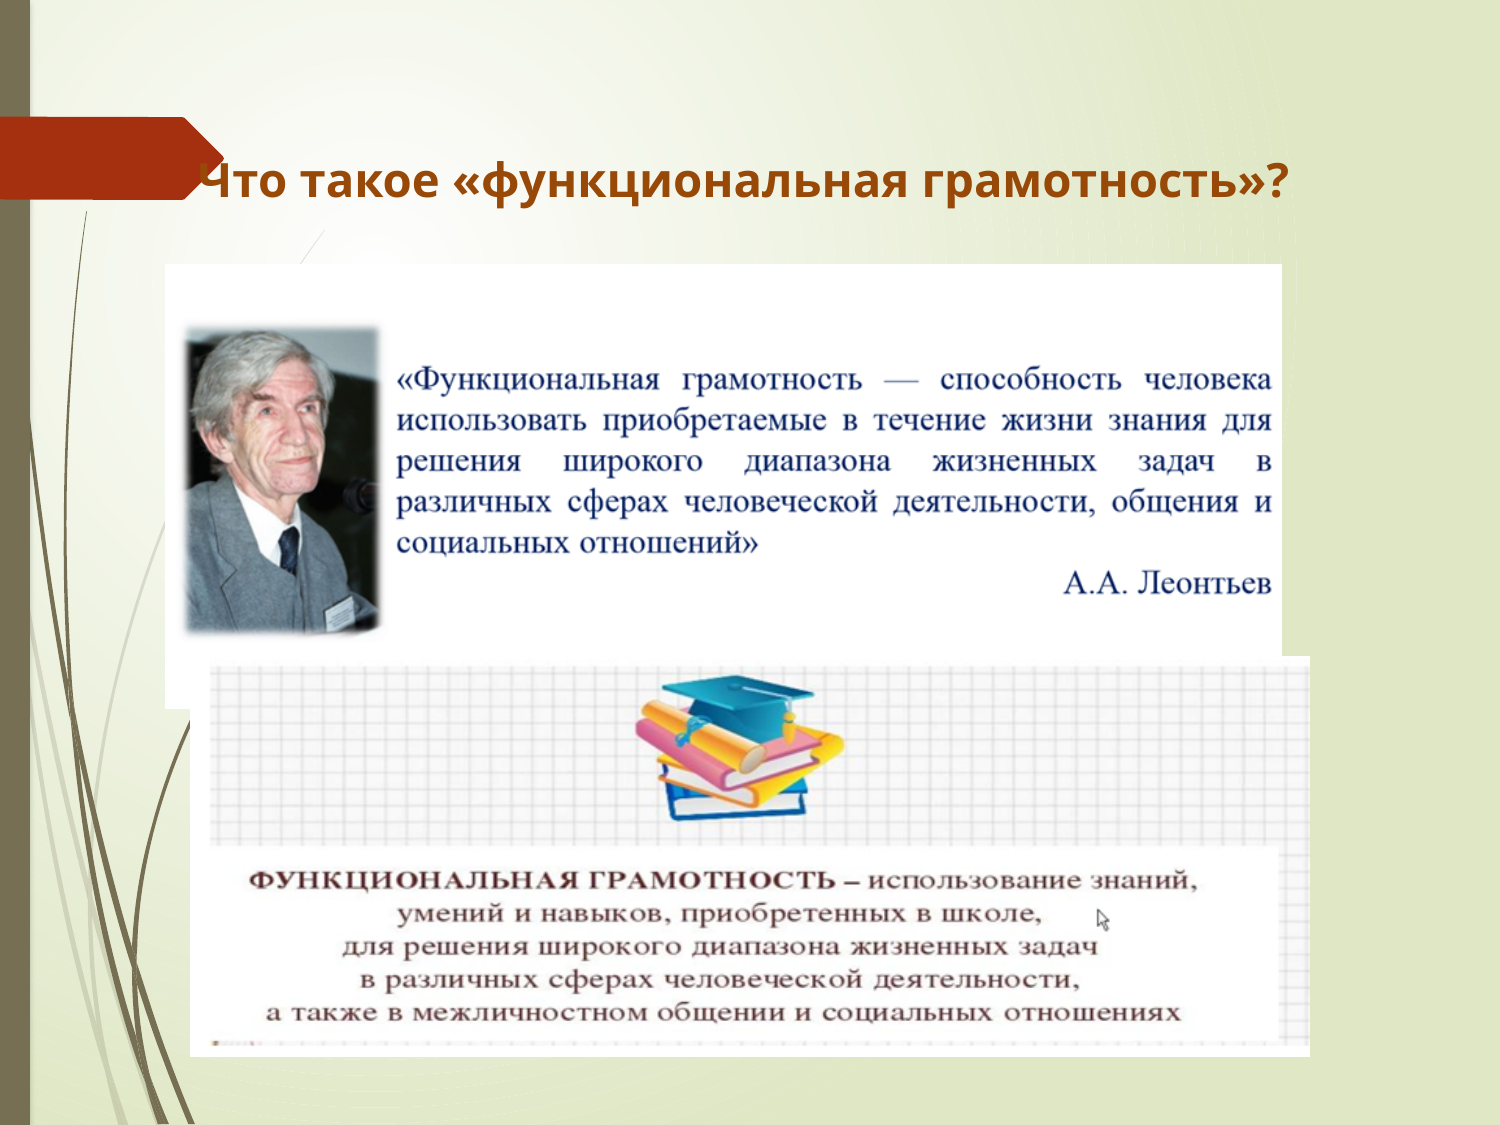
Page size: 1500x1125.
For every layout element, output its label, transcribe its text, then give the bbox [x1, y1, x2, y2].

title Что такое «функциональная грамотность»? [183, 125, 1365, 232]
picture [190, 656, 1310, 1058]
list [164, 264, 1282, 709]
